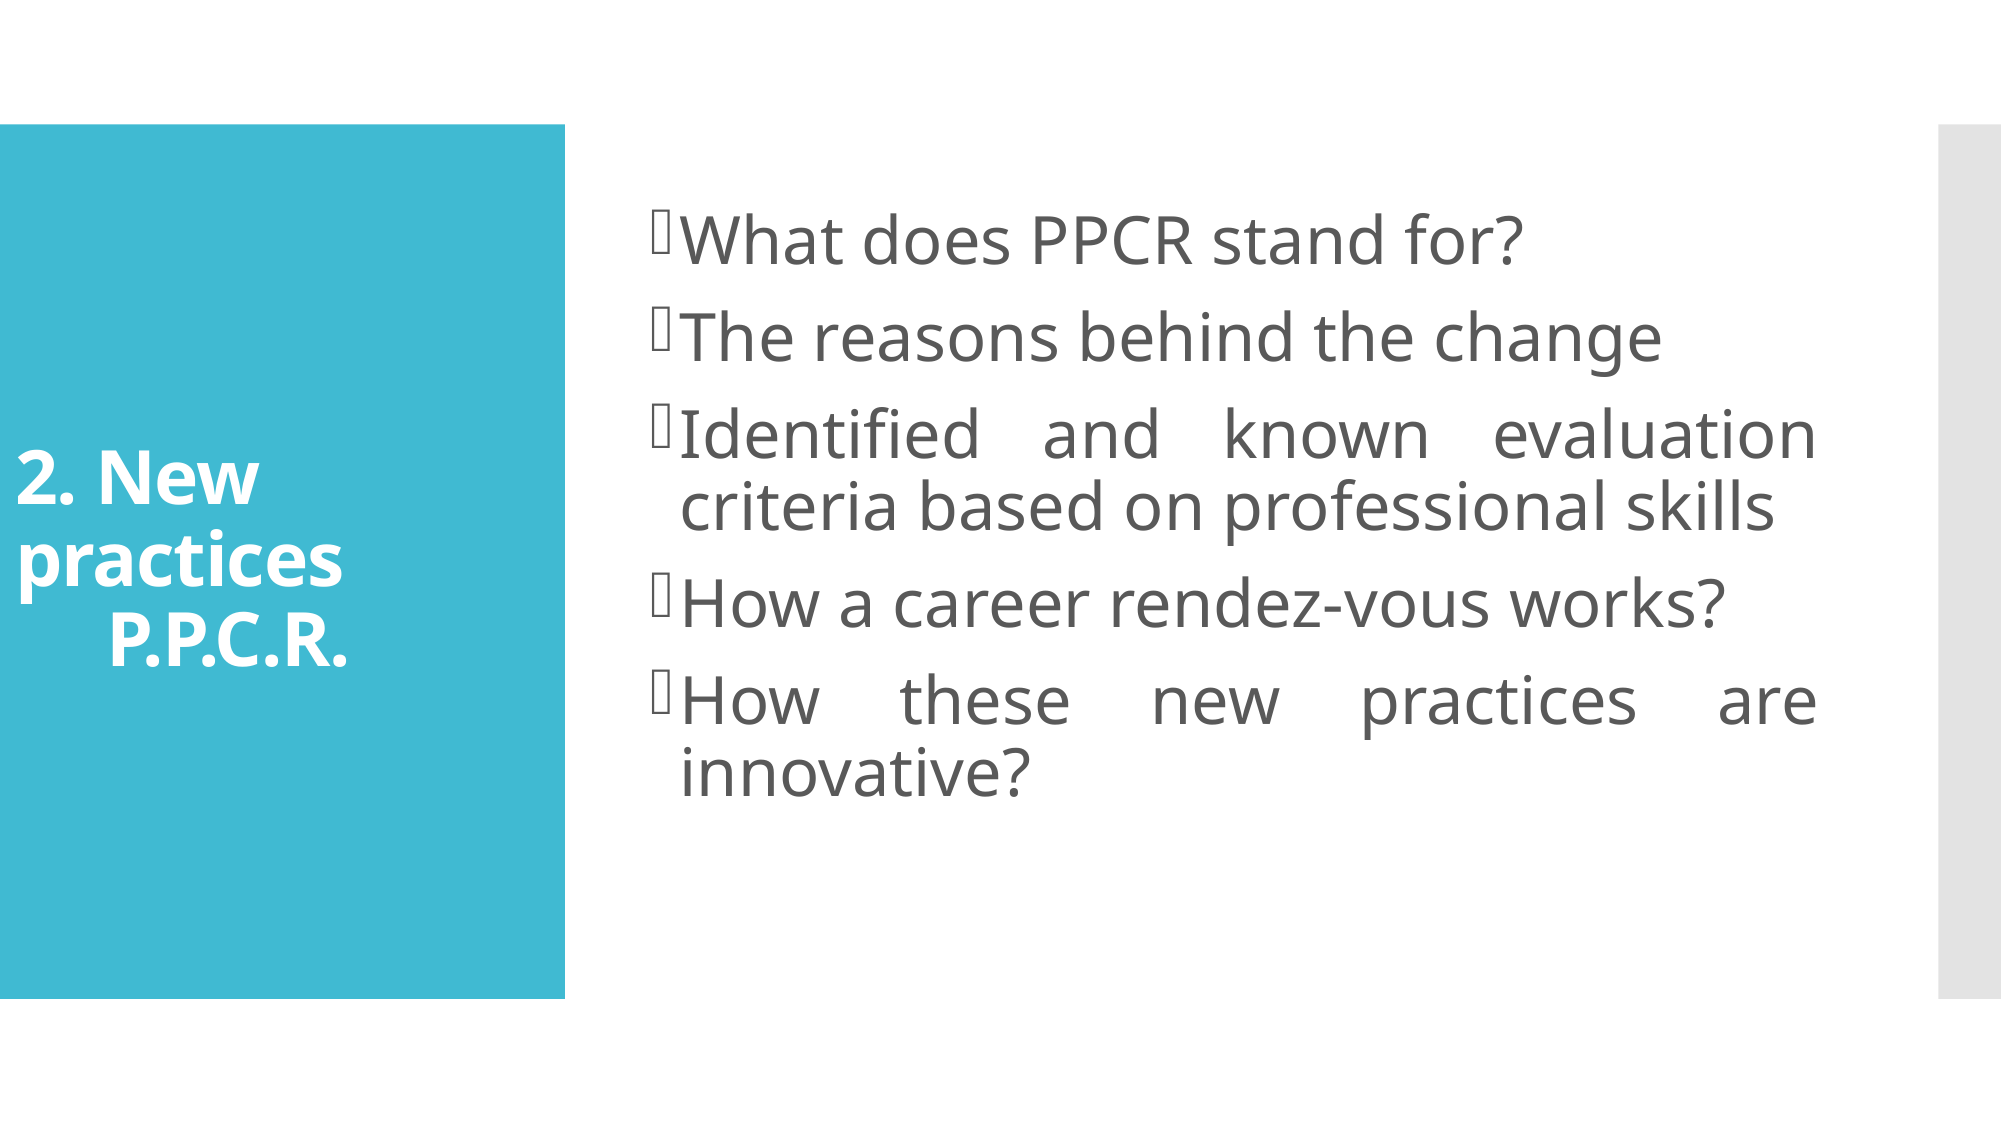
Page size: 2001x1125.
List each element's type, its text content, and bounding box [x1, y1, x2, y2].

title 2. New practices P.P.C.R. [0, 184, 585, 940]
list What does PPCR stand for? The reasons behind the change Identified and known evaluation criteria based on professional skills How a career rendez-vous works? How these new practices are innovative? [634, 141, 1835, 982]
